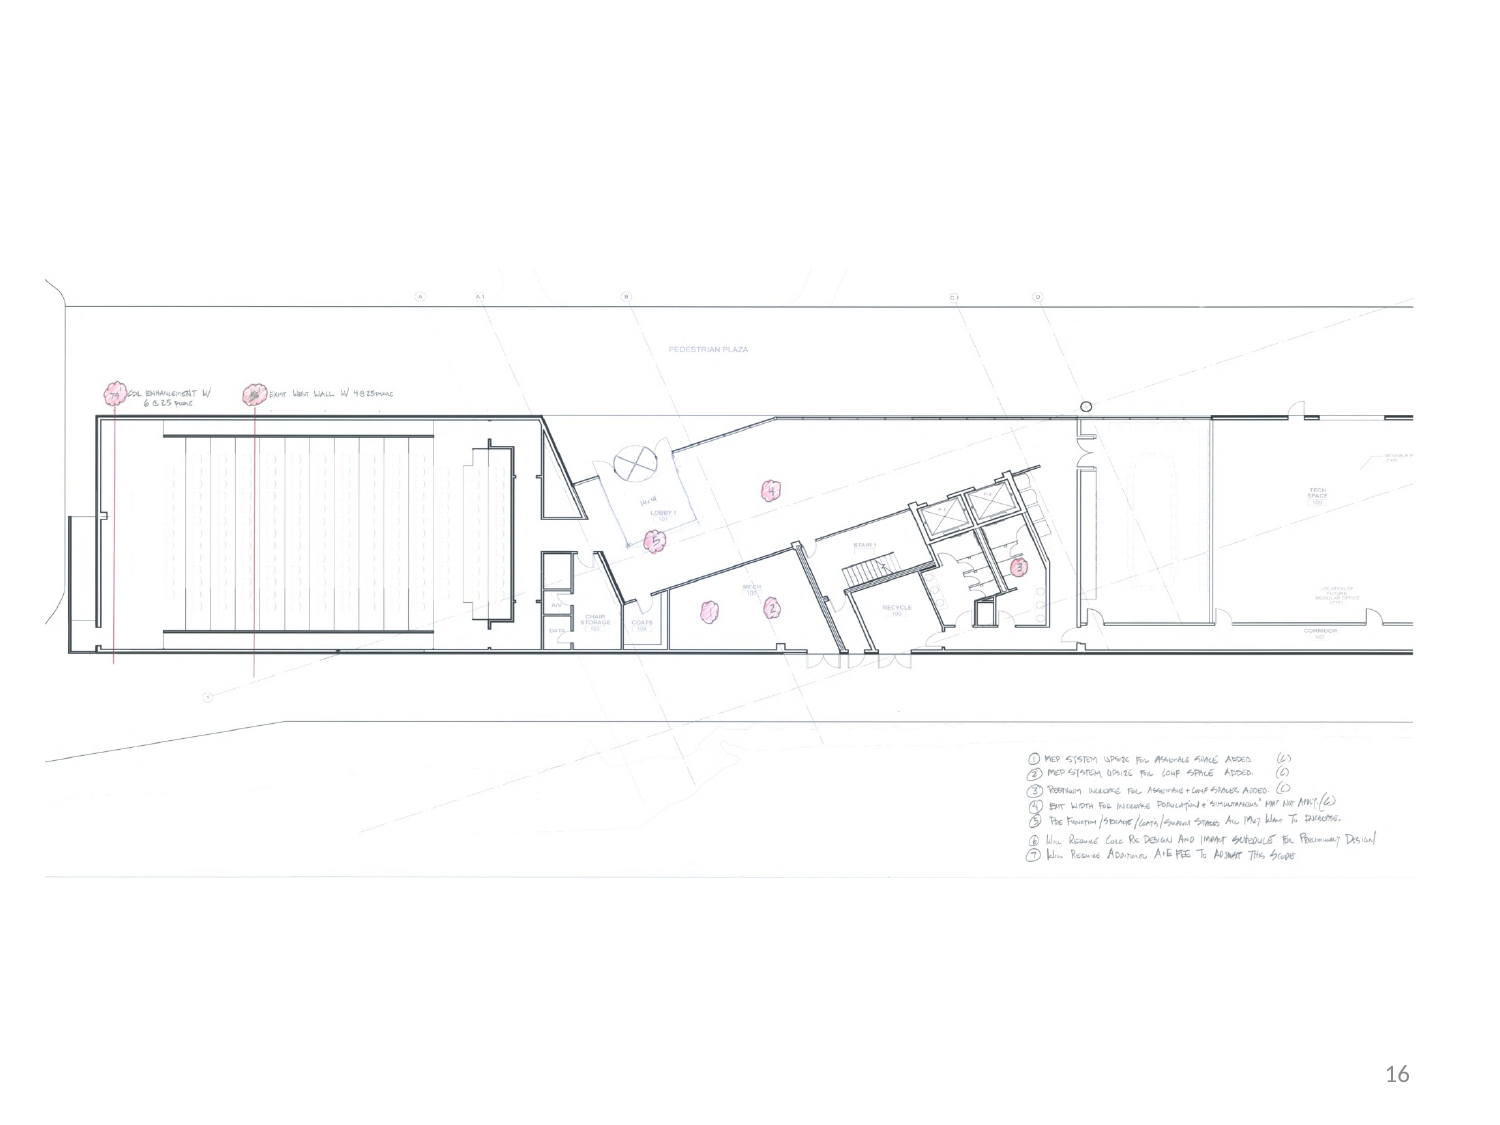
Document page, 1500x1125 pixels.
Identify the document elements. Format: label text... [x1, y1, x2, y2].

slide_number 16 [1074, 1042, 1425, 1103]
picture [44, 267, 1421, 880]
